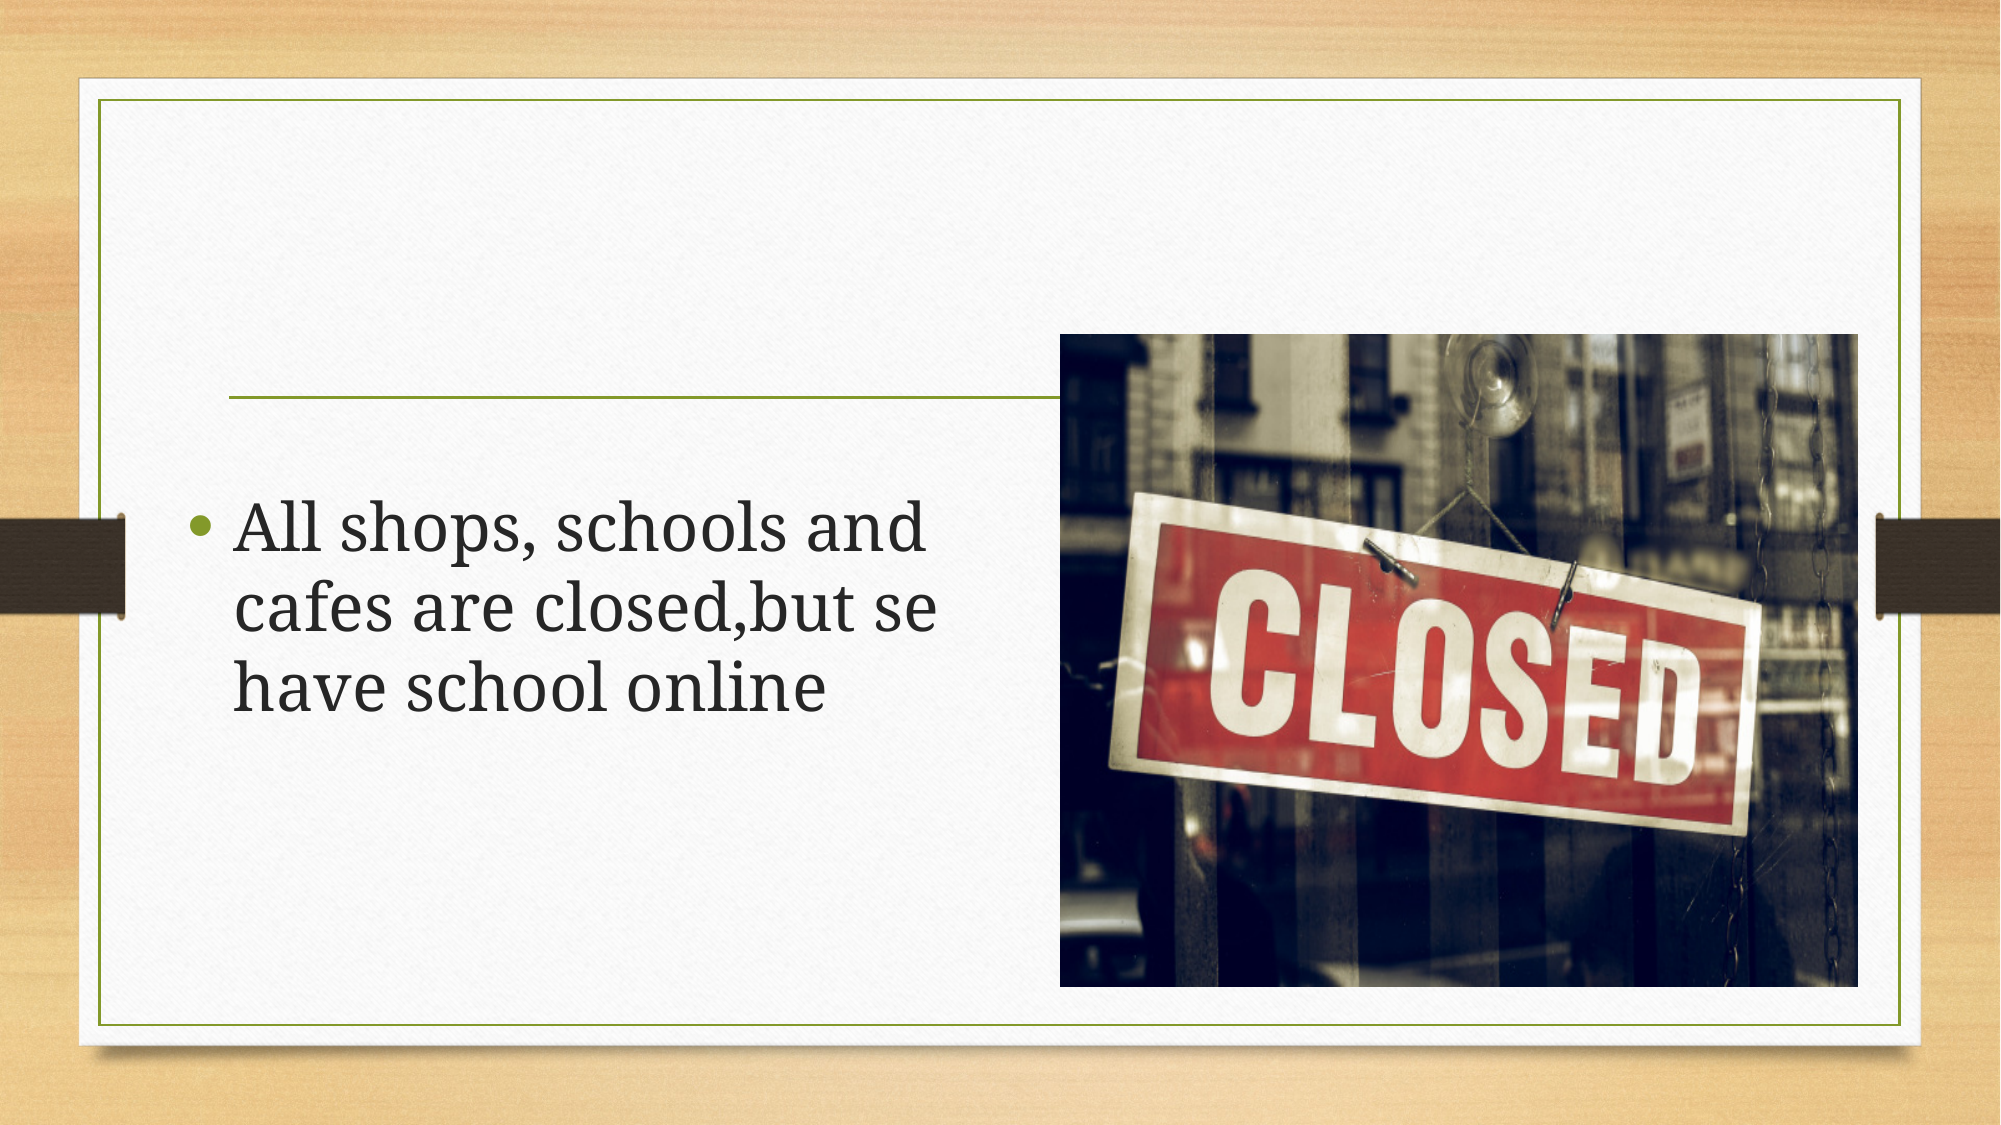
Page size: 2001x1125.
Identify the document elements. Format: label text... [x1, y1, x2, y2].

list All shops, schools and cafes are closed,but se have school online [172, 477, 970, 1022]
picture [0, 0, 2001, 1125]
